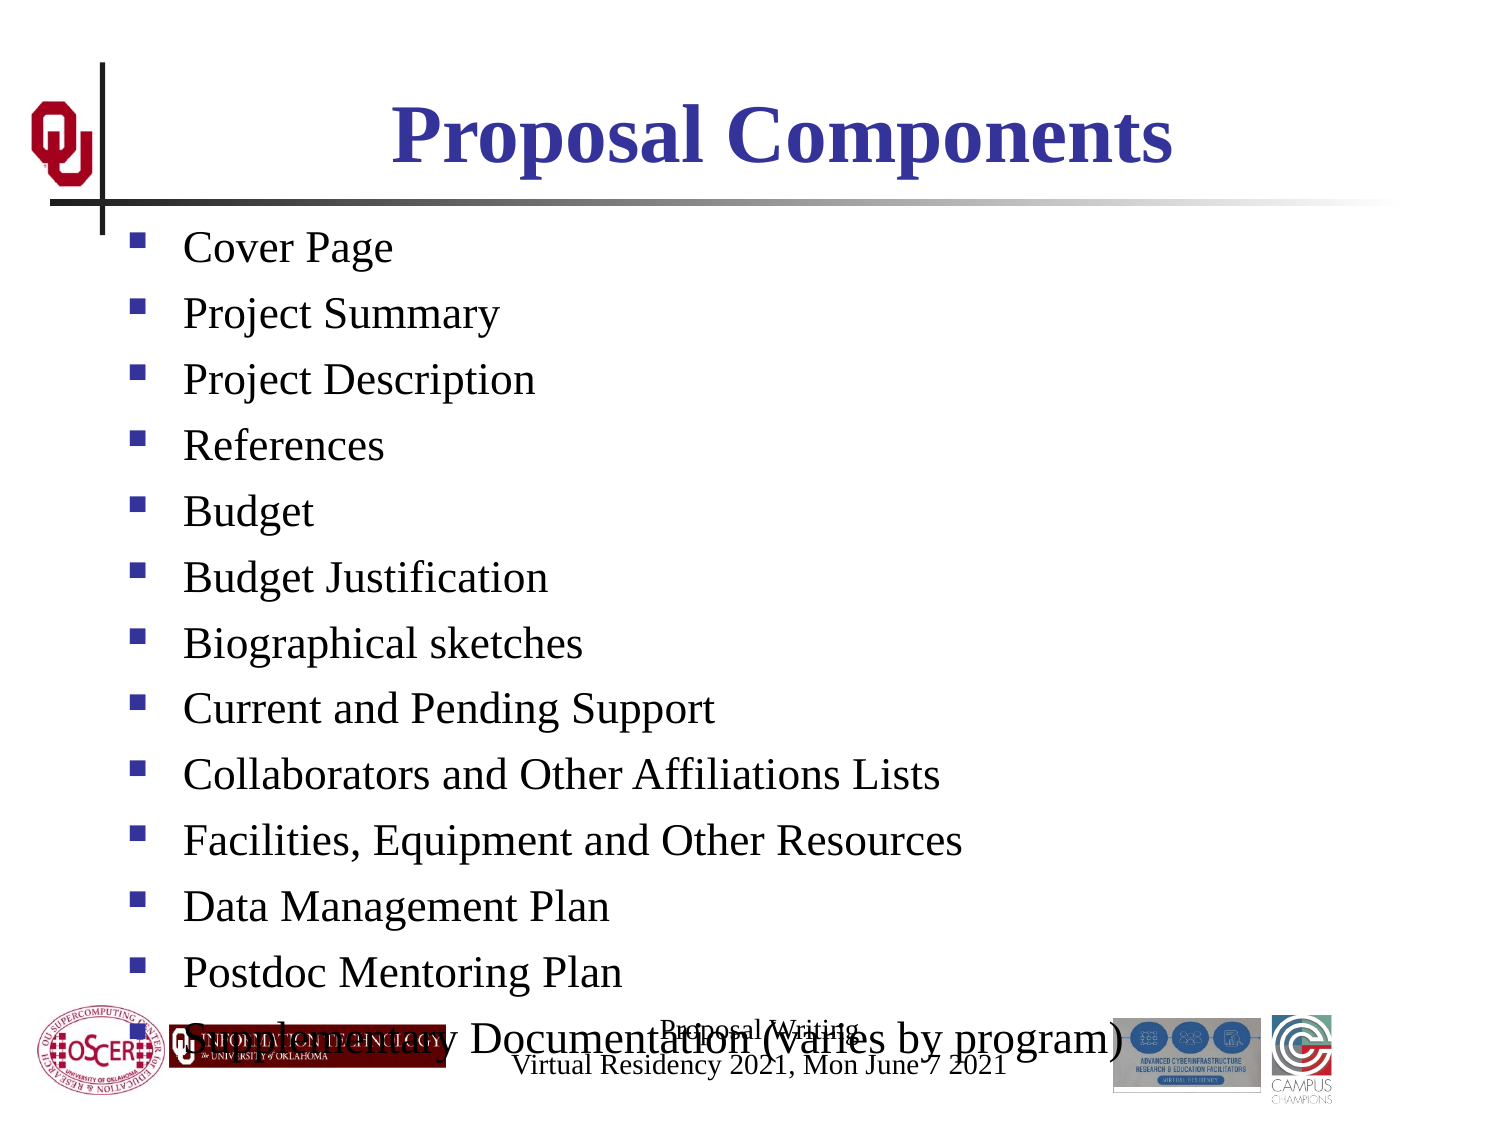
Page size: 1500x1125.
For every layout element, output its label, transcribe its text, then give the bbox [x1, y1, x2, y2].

list Cover Page Project Summary Project Description References Budget Budget Justification Biographical sketches Current and Pending Support Collaborators and Other Affiliations Lists Facilities, Equipment and Other Resources Data Management Plan Postdoc Mentoring Plan Supplementary Documentation (varies by program) [112, 209, 1388, 1075]
title Proposal Components [124, 74, 1442, 187]
picture [37, 1005, 165, 1095]
footer Proposal Writing Virtual Residency 2021, Mon June 7 2021 [431, 1012, 1088, 1088]
picture [29, 99, 94, 189]
picture [1113, 1075, 1261, 1087]
picture [1267, 1075, 1336, 1104]
